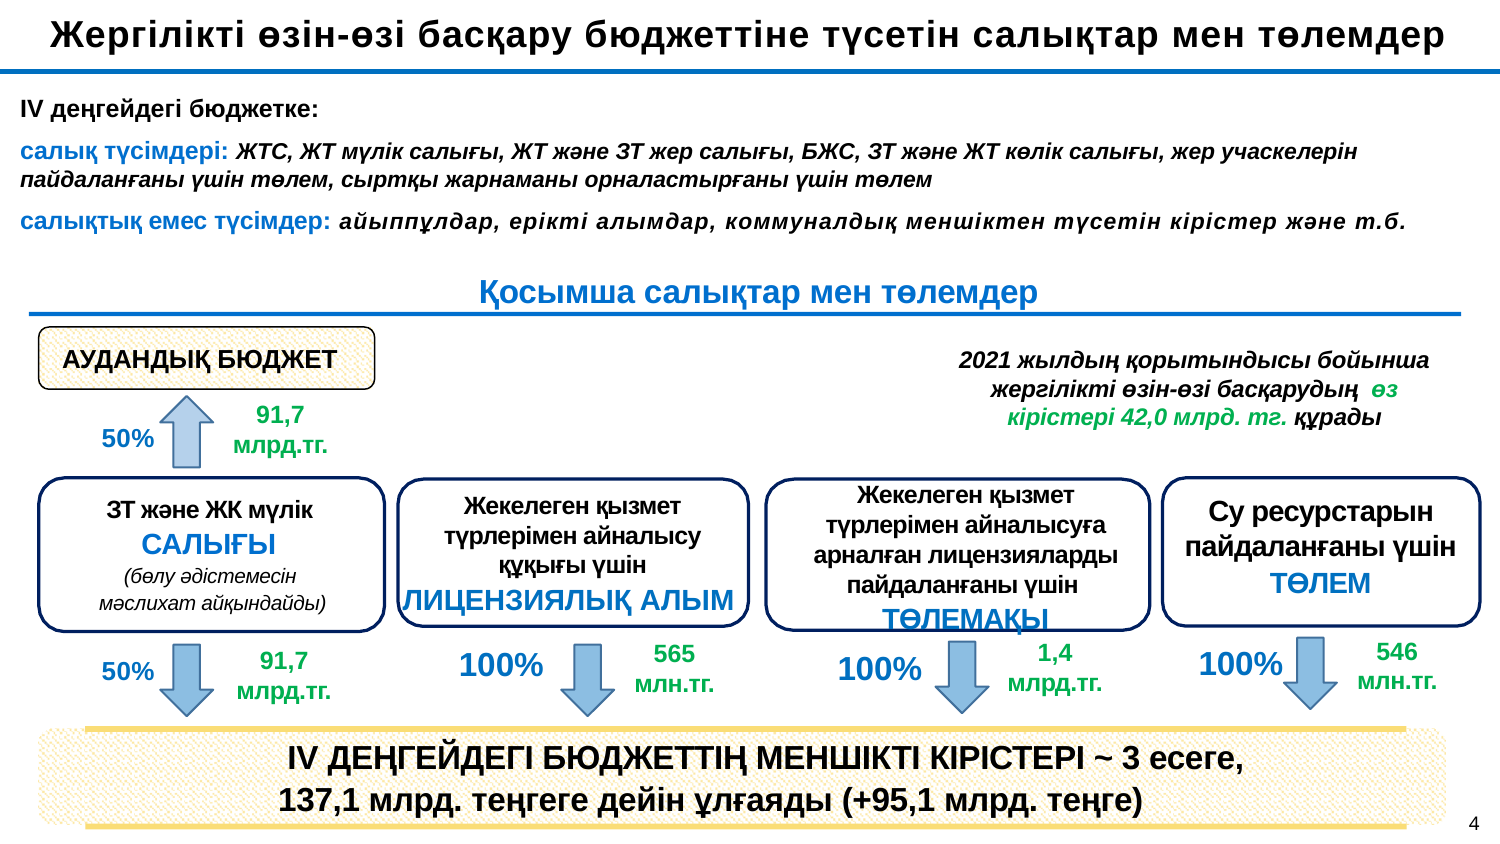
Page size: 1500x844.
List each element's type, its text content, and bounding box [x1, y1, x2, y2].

text_box 91,7 млрд.тг. [232, 642, 336, 705]
text_box ЗТ және ЖК мүлік САЛЫҒЫ (бөлу әдістемесін мәслихат айқындайды) [40, 491, 386, 640]
title Жергілікті өзін-өзі басқару бюджеттіне түсетін салықтар мен төлемдер [17, 7, 1479, 71]
text_box Жекелеген қызмет түрлерімен айналысуға арналған лицензияларды пайдаланғаны үшін ТӨЛЕМАҚЫ [790, 476, 1142, 636]
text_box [1282, 636, 1339, 711]
picture [38, 728, 1446, 825]
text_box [559, 643, 616, 718]
text_box [42, 477, 381, 491]
text_box IV деңгейдегі бюджетке: салық түсімдері: ЖТС, ЖТ мүлік салығы, ЖТ және ЗТ жер салығы, БЖС, ЗТ және ЖТ көлік салығы, жер учаскелерін пайдаланғаны үшін төлем, сыртқы жарнаманы орналастырғаны үшін төлем салықтық емес түсімдер: айыппұлдар, ерікті алымдар, коммуналдық меншіктен түсетін кірістер және т.б. Қосымша салықтар мен төлемдер [17, 77, 1479, 311]
text_box 100% [835, 644, 925, 687]
text_box 91,7 млрд.тг. [229, 399, 333, 459]
text_box [28, 311, 1462, 317]
text_box 546 млн.тг. [1353, 632, 1441, 695]
text_box 100% [1196, 639, 1278, 682]
text_box [402, 616, 744, 627]
text_box 2021 жылдың қорытындысы бойынша жергілікті өзін-өзі басқарудың өз кірістері 42,0 млрд. тг. құрады [935, 341, 1453, 431]
text_box [1142, 487, 1150, 623]
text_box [37, 325, 376, 391]
text_box 100% [456, 641, 547, 684]
text_box [405, 479, 742, 487]
text_box 50% [99, 418, 153, 453]
text_box [766, 479, 790, 630]
text_box Су ресурстарын пайдаланғаны үшін ТӨЛЕМ [1175, 489, 1466, 637]
text_box Жекелеген қызмет түрлерімен айналысу құқығы үшін ЛИЦЕНЗИЯЛЫҚ АЛЫМ [399, 487, 746, 616]
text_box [159, 643, 215, 718]
text_box 50% [99, 651, 153, 686]
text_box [158, 399, 215, 469]
text_box 565 млн.тг. [630, 635, 719, 698]
text_box 1,4 млрд.тг. [1003, 636, 1107, 696]
title Жергілікті өзін-өзі басқару бюджеттіне түсетін салықтар мен төлемдер [17, 72, 1479, 77]
slide_number 4 [1462, 811, 1500, 844]
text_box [934, 640, 991, 715]
text_box [1162, 477, 1481, 624]
